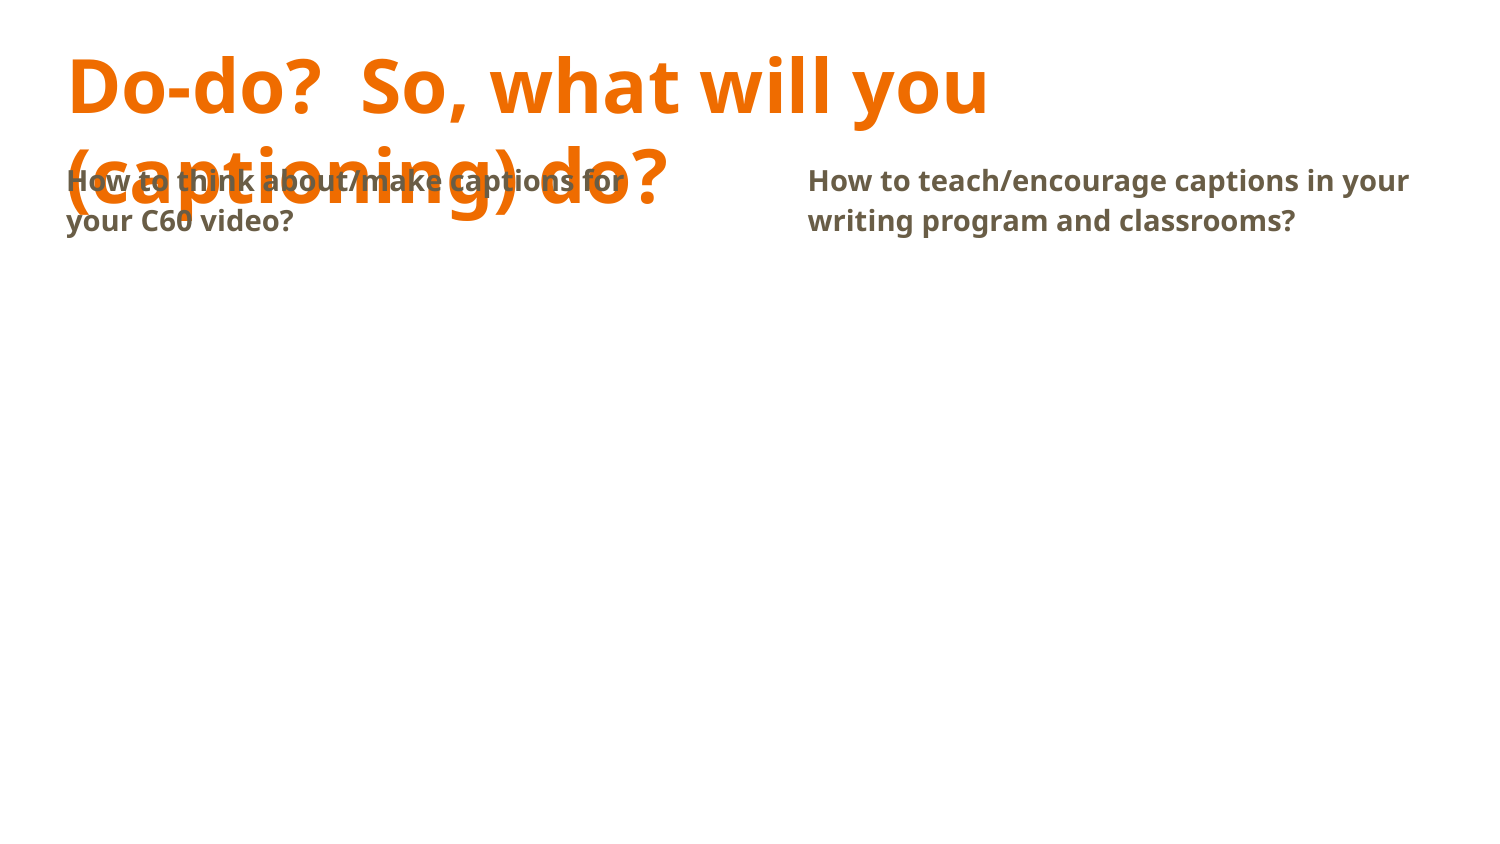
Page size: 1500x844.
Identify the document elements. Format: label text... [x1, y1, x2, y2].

list How to teach/encourage captions in your writing program and classrooms? [792, 141, 1449, 750]
list How to think about/make captions for your C60 video? [51, 141, 708, 750]
title Do-do? So, what will you (captioning) do? [51, 23, 1449, 127]
